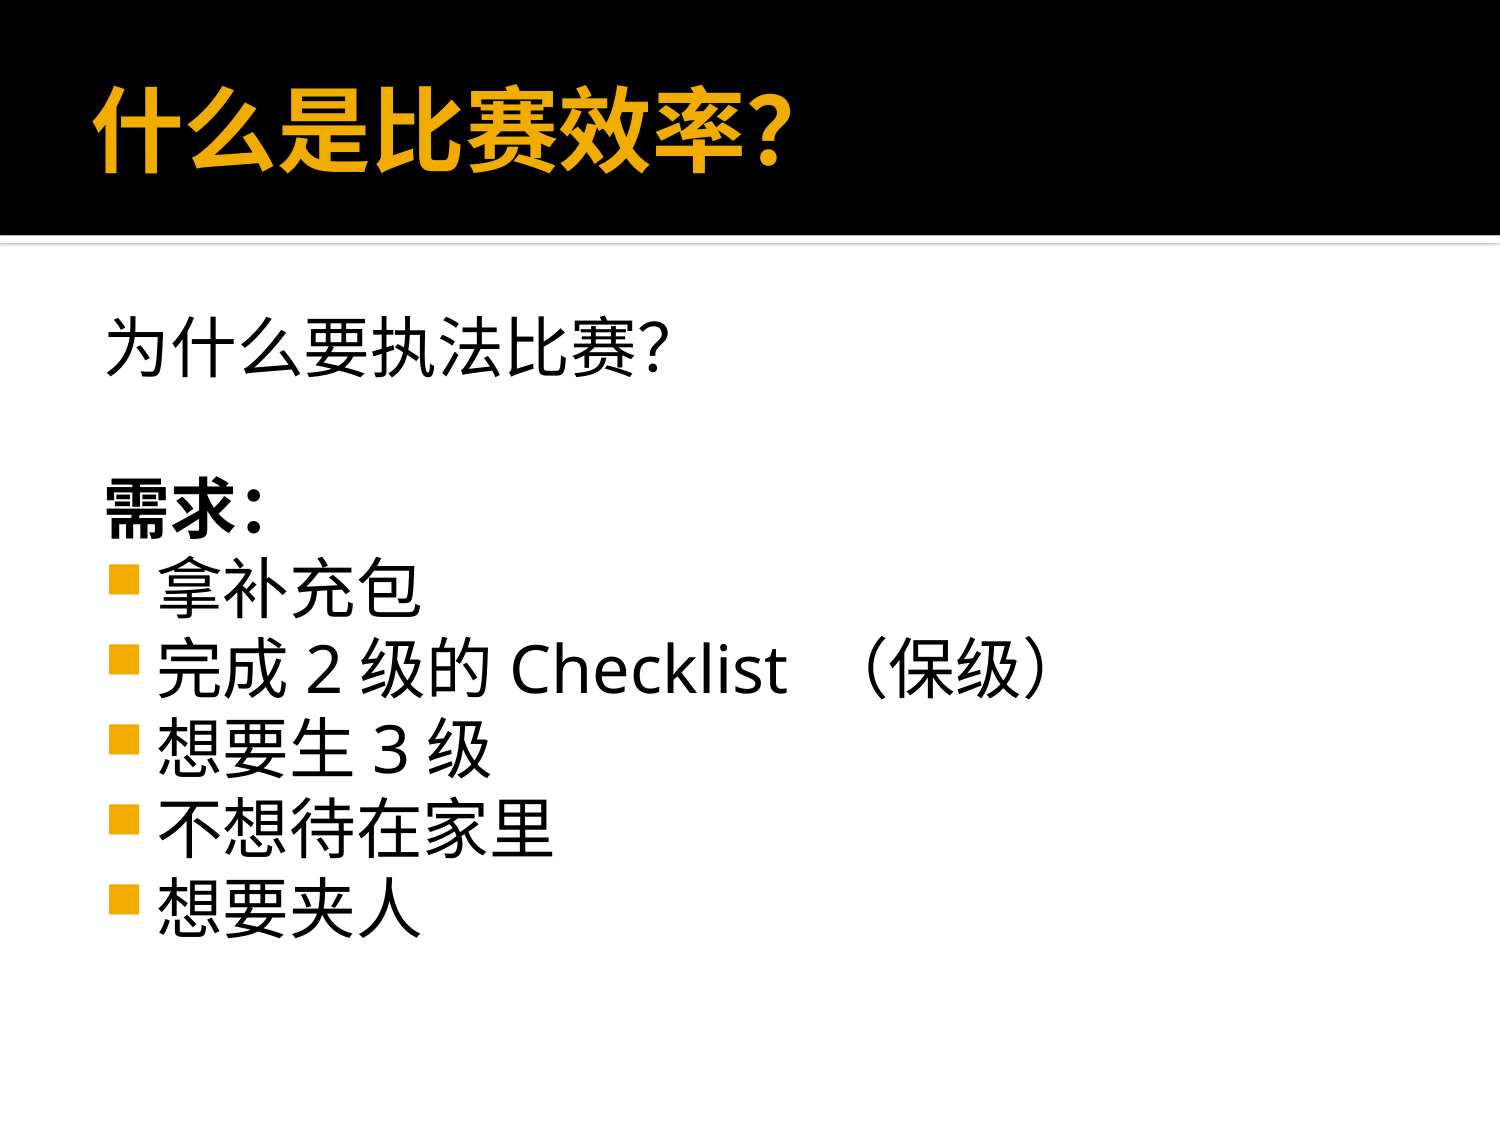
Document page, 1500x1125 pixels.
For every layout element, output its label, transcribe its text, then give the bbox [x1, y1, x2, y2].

title 什么是比赛效率？ [75, 25, 1425, 231]
list 为什么要执法比赛？ 需求： 拿补充包 完成2级的Checklist （保级） 想要生3级 不想待在家里 想要夹人 [75, 291, 1425, 1050]
